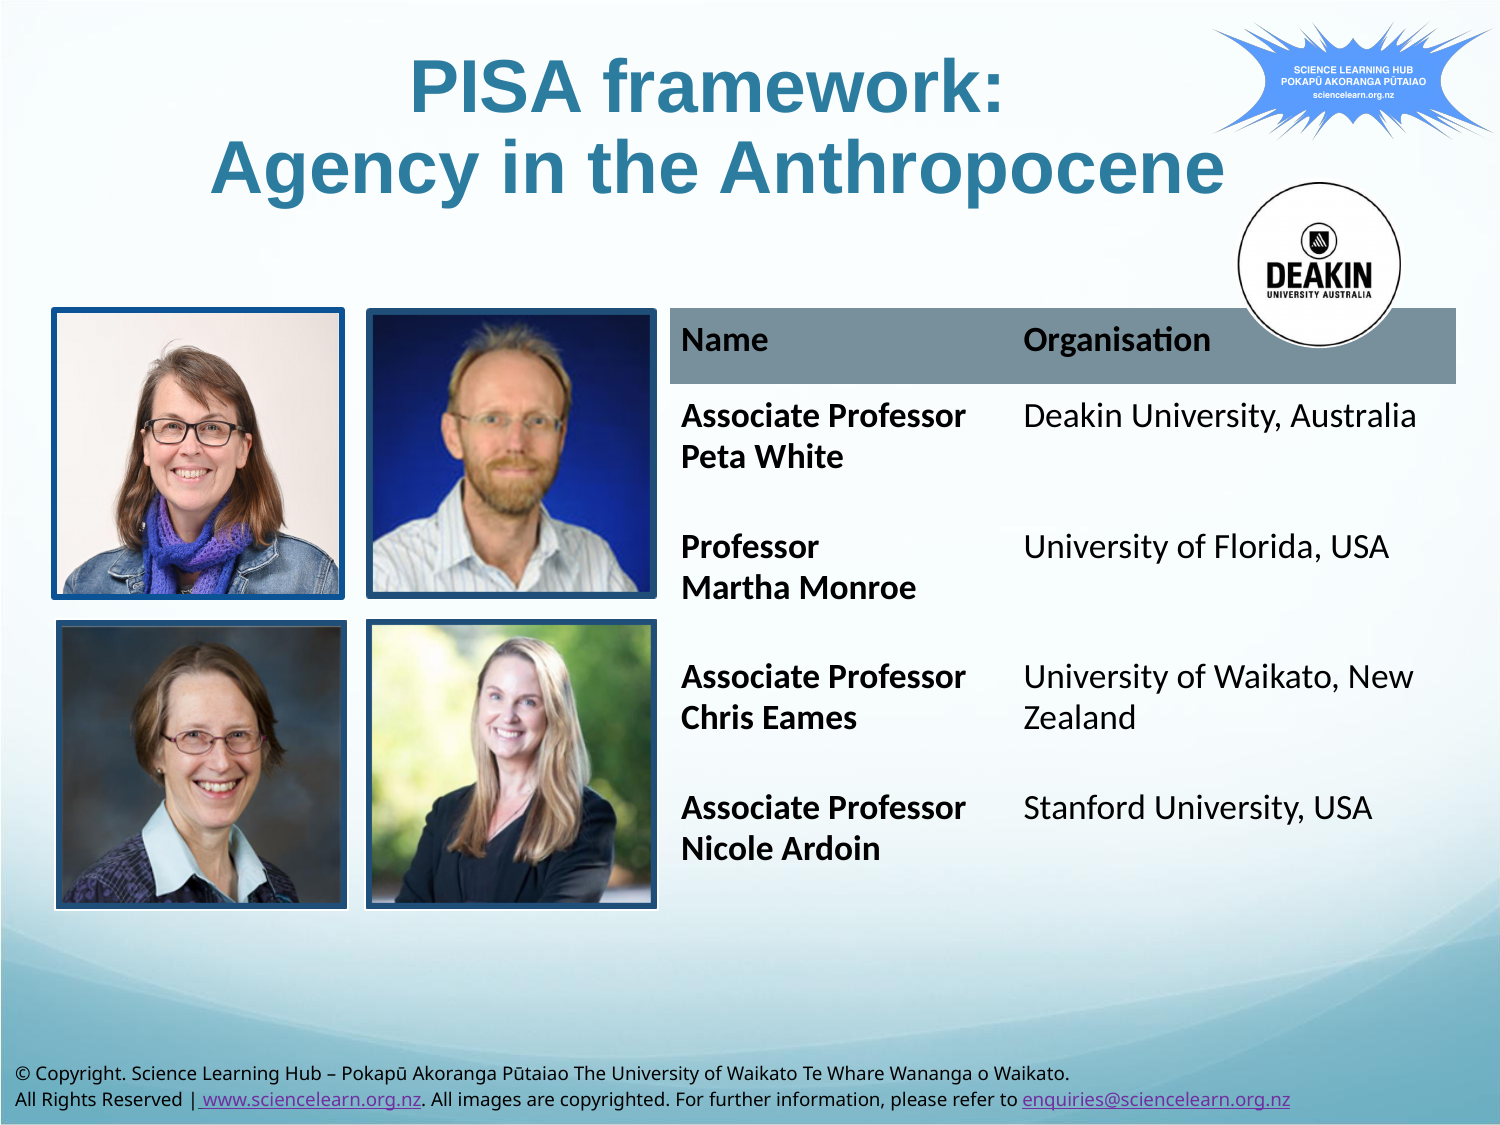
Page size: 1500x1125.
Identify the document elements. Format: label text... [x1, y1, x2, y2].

table_cell University of Florida, USA [1012, 515, 1456, 646]
table_cell University of Waikato, New Zealand [1012, 646, 1456, 776]
table_header Organisation [1012, 308, 1456, 384]
text_box PISA framework: Agency in the Anthropocene [160, 32, 1276, 260]
table_cell Associate Professor Nicole Ardoin [670, 776, 1012, 907]
table_cell Associate Professor Chris Eames [670, 646, 1012, 776]
picture [0, 0, 1500, 1042]
table_cell Deakin University, Australia [1012, 384, 1456, 515]
text_box © Copyright. Science Learning Hub – Pokapū Akoranga Pūtaiao The University of Waikato Te Whare Wananga o Waikato. All Rights Reserved | www.sciencelearn.org.nz. All images are copyrighted. For further information, please refer to enquiries@sciencelearn.org.nz [0, 1042, 1500, 1125]
table_header Name [670, 308, 1012, 384]
table_cell Stanford University, USA [1012, 776, 1456, 907]
table_cell Professor Martha Monroe [670, 515, 1012, 646]
table_cell Associate Professor Peta White [670, 384, 1012, 515]
